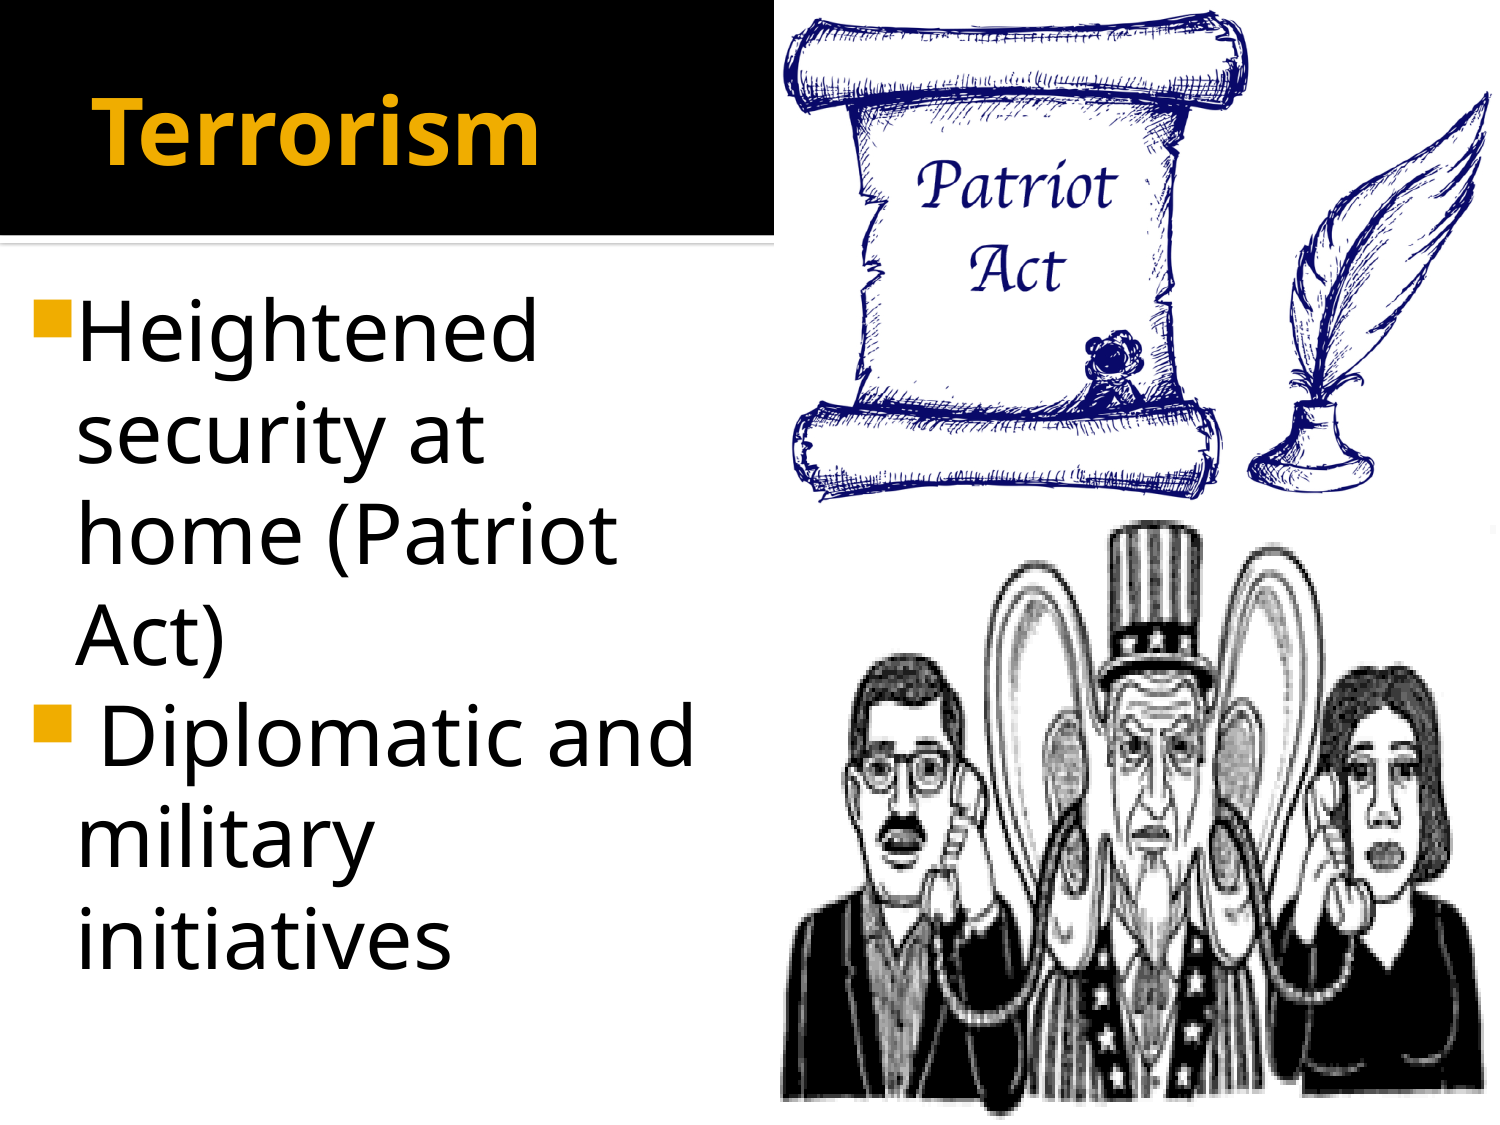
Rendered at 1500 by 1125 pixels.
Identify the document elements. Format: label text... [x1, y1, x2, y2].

title Terrorism [75, 25, 769, 231]
picture [774, 0, 1500, 1125]
list Heightened security at home (Patriot Act) Diplomatic and military initiatives [0, 262, 725, 1000]
